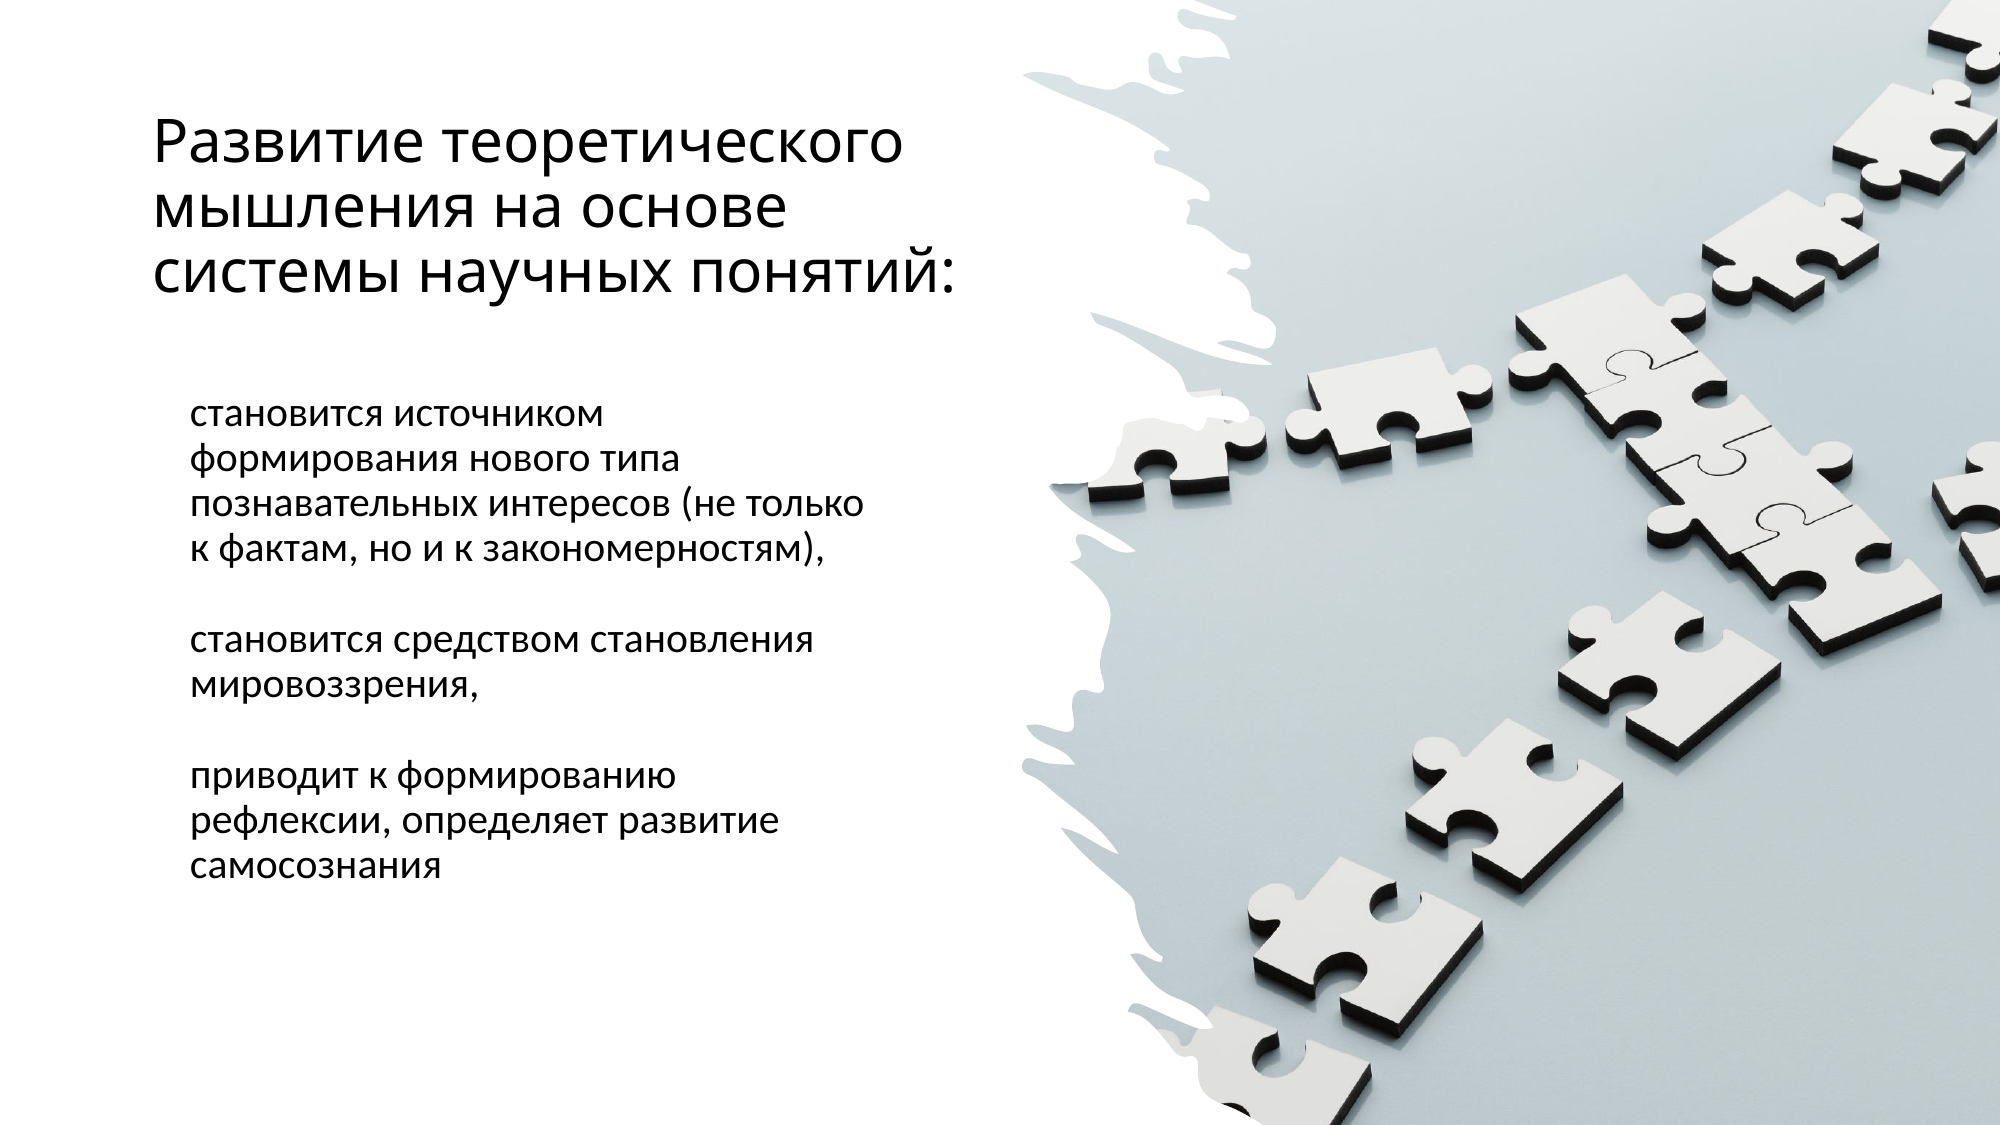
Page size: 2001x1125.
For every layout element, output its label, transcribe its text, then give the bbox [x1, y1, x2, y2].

list становится источником формирования нового типа познавательных интересов (не только к фактам, но и к закономерностям), становится средством становления мировоззрения, приводит к формированию рефлексии, определяет развитие самосознания [137, 382, 896, 1014]
picture [1021, 0, 2000, 1125]
title Развитие теоретического мышления на основе системы научных понятий: [137, 59, 999, 357]
text_box [0, 0, 1021, 1125]
